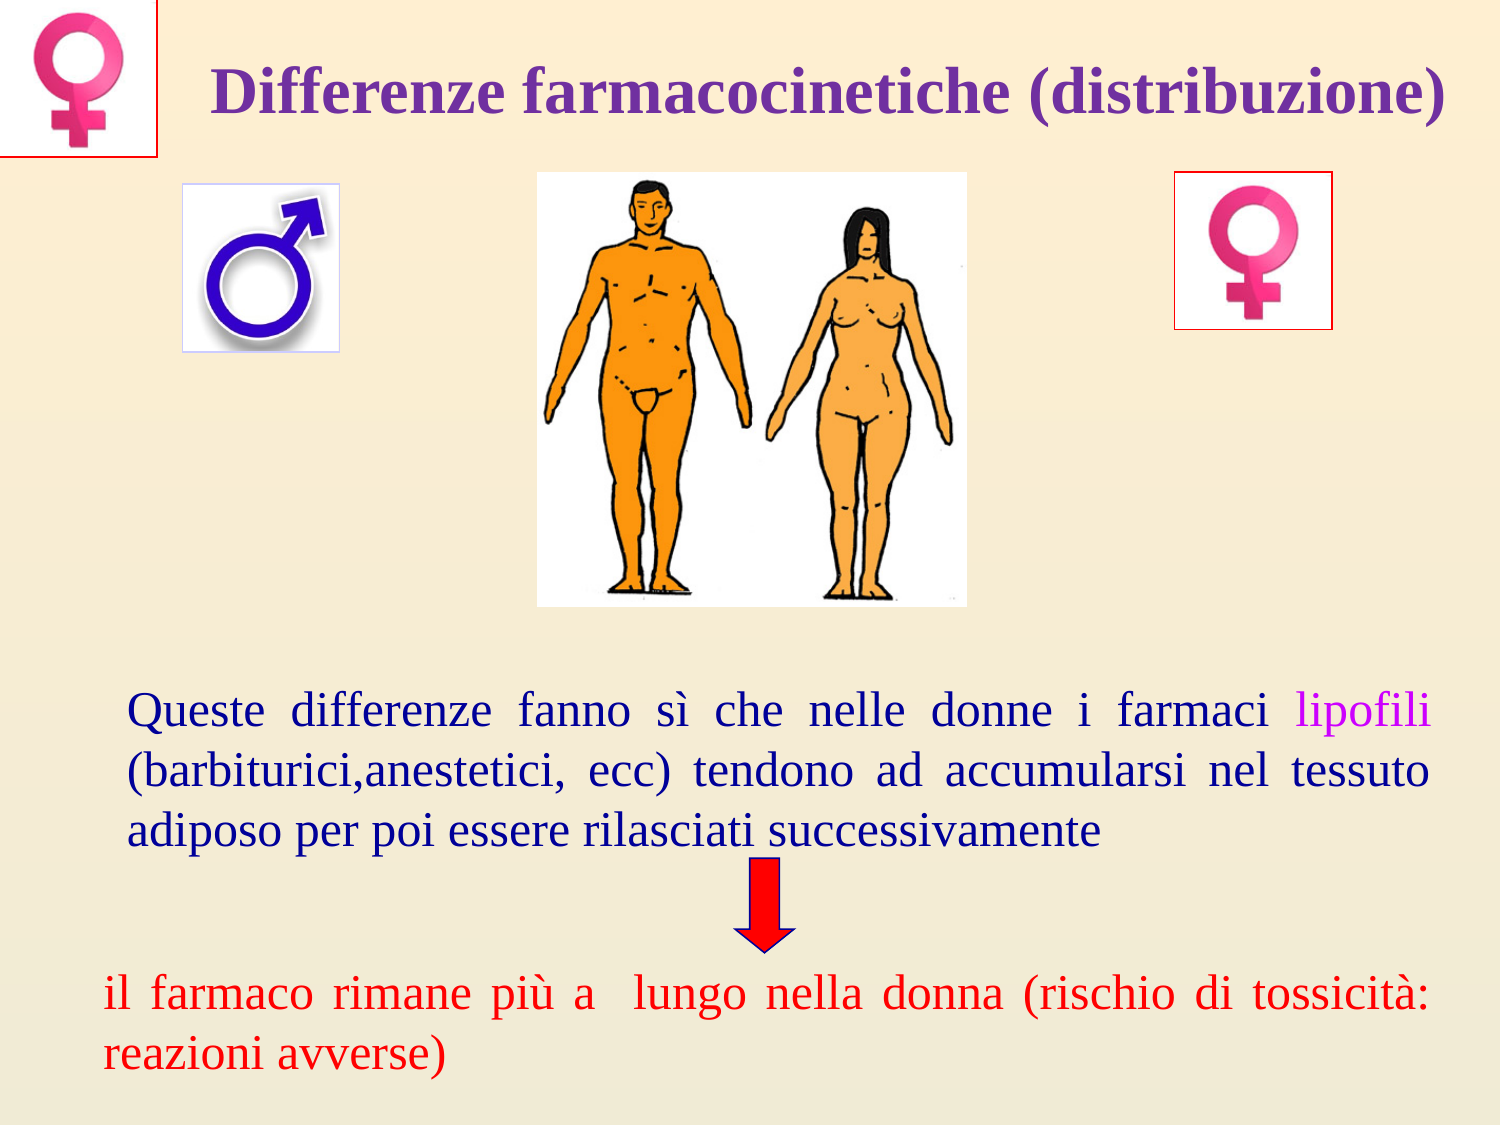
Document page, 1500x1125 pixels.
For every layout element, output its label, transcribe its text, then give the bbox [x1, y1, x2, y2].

picture [1174, 172, 1332, 330]
picture [537, 172, 967, 608]
picture [0, 0, 157, 157]
text_box Queste differenze fanno sì che nelle donne i farmaci lipofili (barbiturici,anestetici, ecc) tendono ad accumularsi nel tessuto adiposo per poi essere rilasciati successivamente [112, 668, 1447, 864]
text_box [735, 858, 795, 953]
picture [182, 184, 340, 352]
text_box il farmaco rimane più a lungo nella donna (rischio di tossicità: reazioni avverse) [88, 952, 1447, 1125]
title Differenze farmacocinetiche (distribuzione) [159, 0, 1500, 173]
